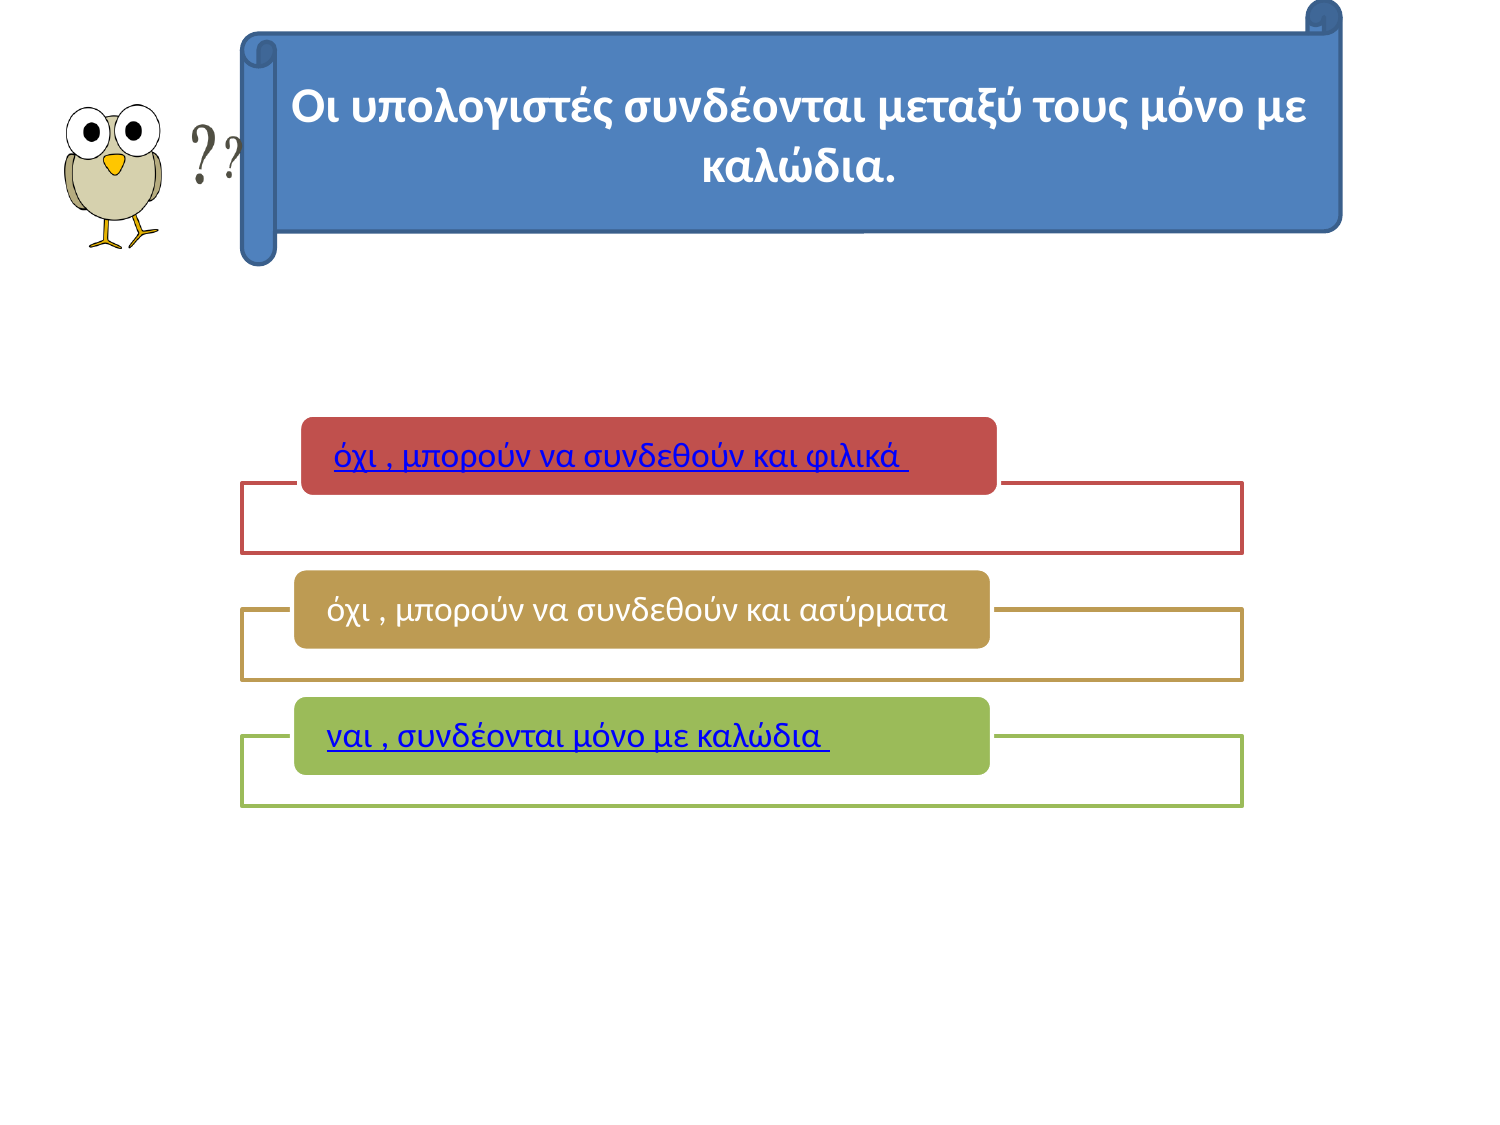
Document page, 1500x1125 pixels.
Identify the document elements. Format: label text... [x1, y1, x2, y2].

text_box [241, 290, 1243, 958]
text_box Οι υπολογιστές συνδέονται μεταξύ τους μόνο με καλώδια. [239, 0, 1343, 267]
picture [64, 104, 243, 250]
